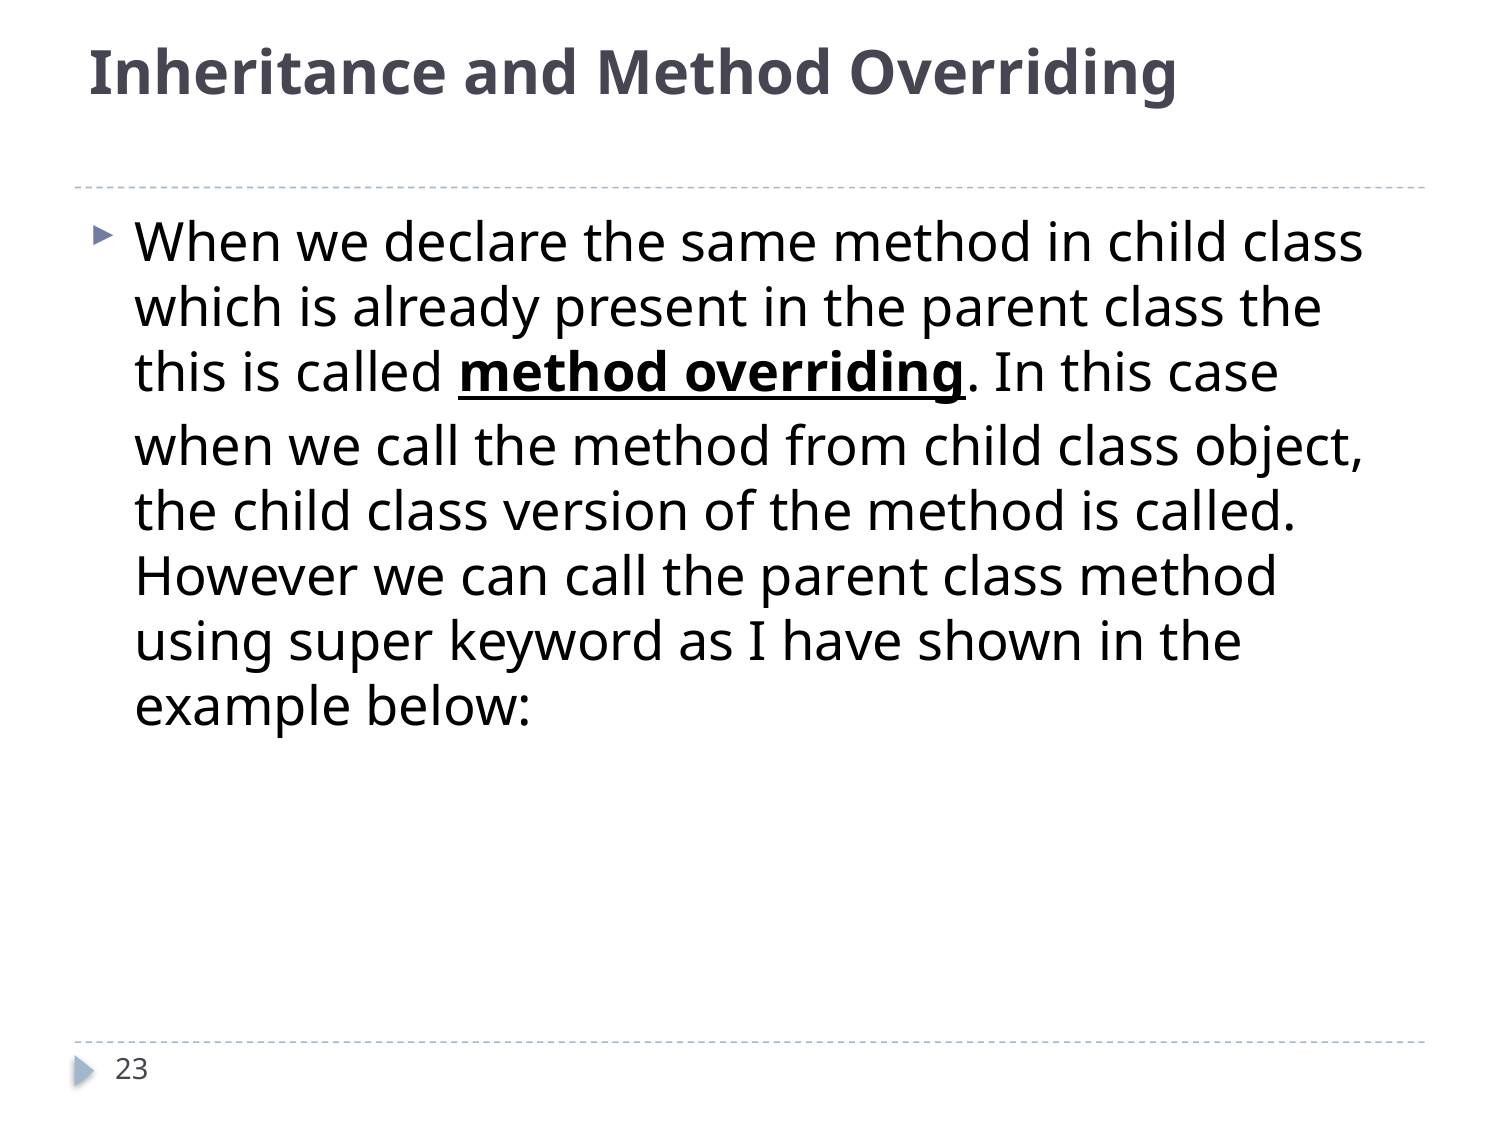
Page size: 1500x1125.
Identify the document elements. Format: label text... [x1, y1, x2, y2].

slide_number 23 [100, 1042, 426, 1103]
title Inheritance and Method Overriding [75, 24, 1425, 188]
list When we declare the same method in child class which is already present in the parent class the this is called method overriding. In this case when we call the method from child class object, the child class version of the method is called. However we can call the parent class method using super keyword as I have shown in the example below: [75, 200, 1425, 1010]
